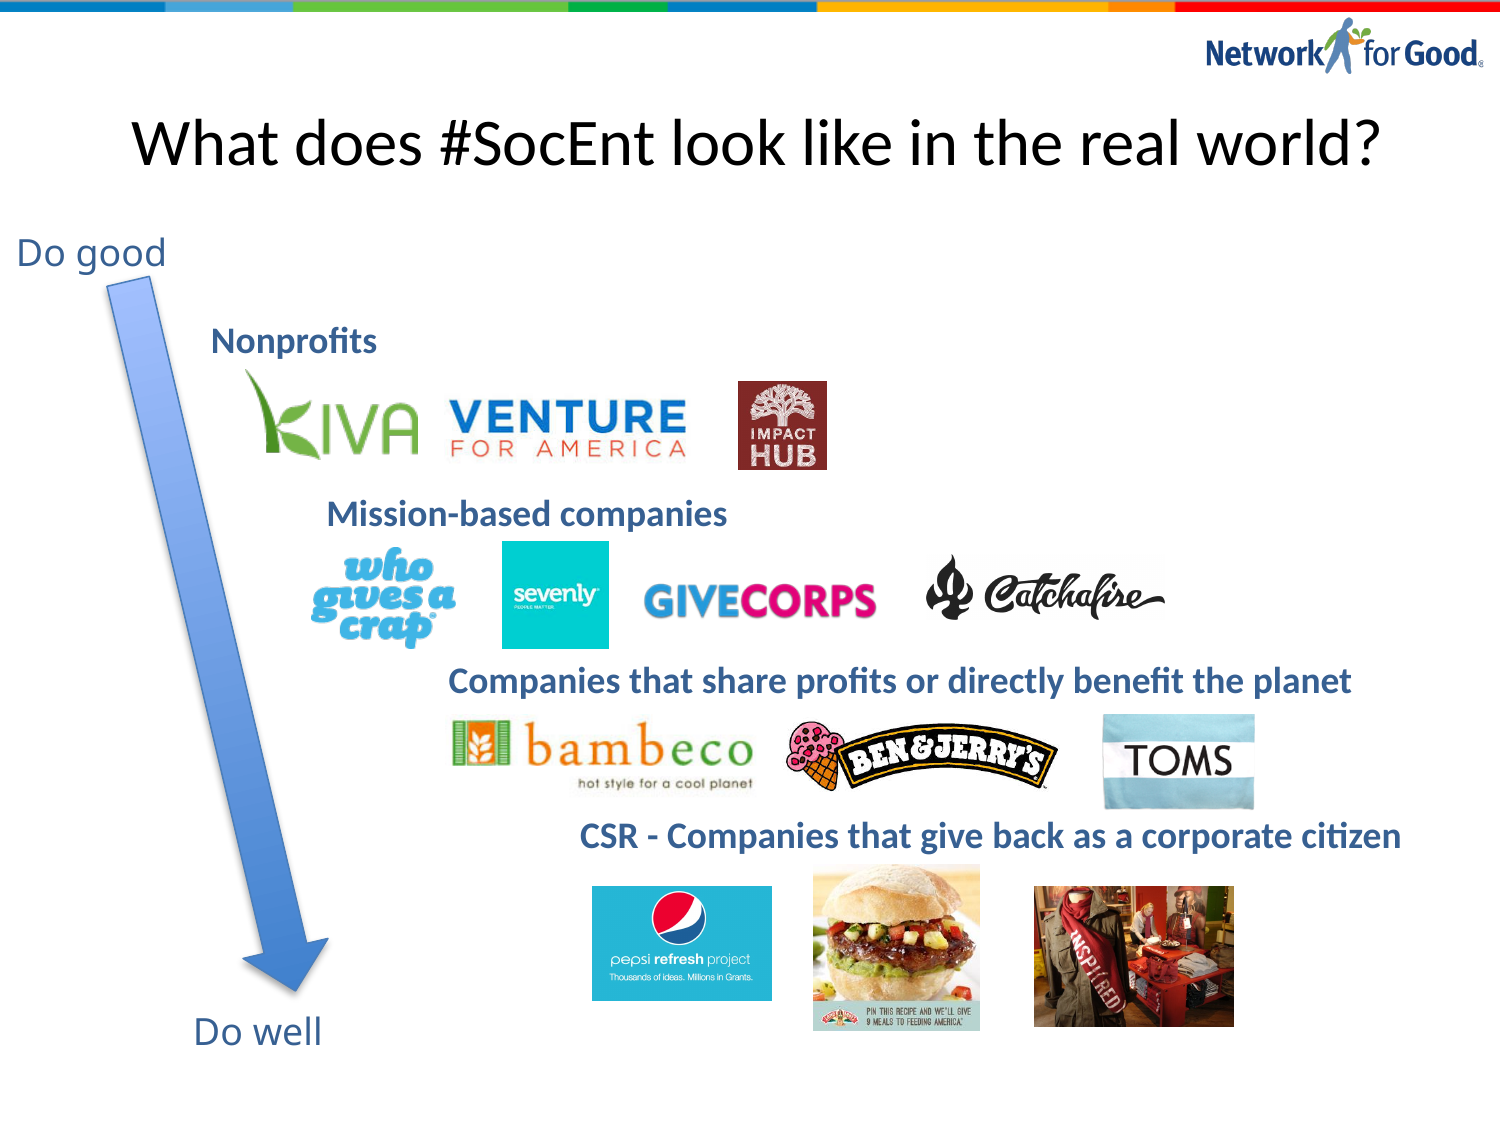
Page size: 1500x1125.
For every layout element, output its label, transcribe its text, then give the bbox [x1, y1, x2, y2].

picture [311, 546, 456, 649]
text_box CSR - Companies that give back as a corporate citizen [565, 803, 1422, 864]
text_box [106, 275, 329, 992]
text_box Mission-based companies [311, 481, 1062, 542]
picture [738, 380, 827, 470]
picture [1102, 713, 1257, 813]
picture [0, 0, 1500, 12]
text_box Do good [1, 221, 256, 282]
picture [782, 717, 1062, 796]
picture [245, 368, 418, 461]
picture [501, 541, 609, 649]
picture [926, 553, 1166, 621]
title What does #SocEnt look like in the real world? [53, 45, 1463, 233]
picture [643, 583, 877, 621]
picture [433, 392, 722, 470]
text_box Do well [178, 1000, 433, 1061]
text_box Companies that share profits or directly benefit the planet [433, 648, 1389, 709]
picture [445, 714, 772, 802]
picture [1034, 885, 1235, 1027]
text_box Nonprofits [196, 308, 946, 369]
picture [813, 864, 980, 1031]
picture [592, 885, 772, 1002]
